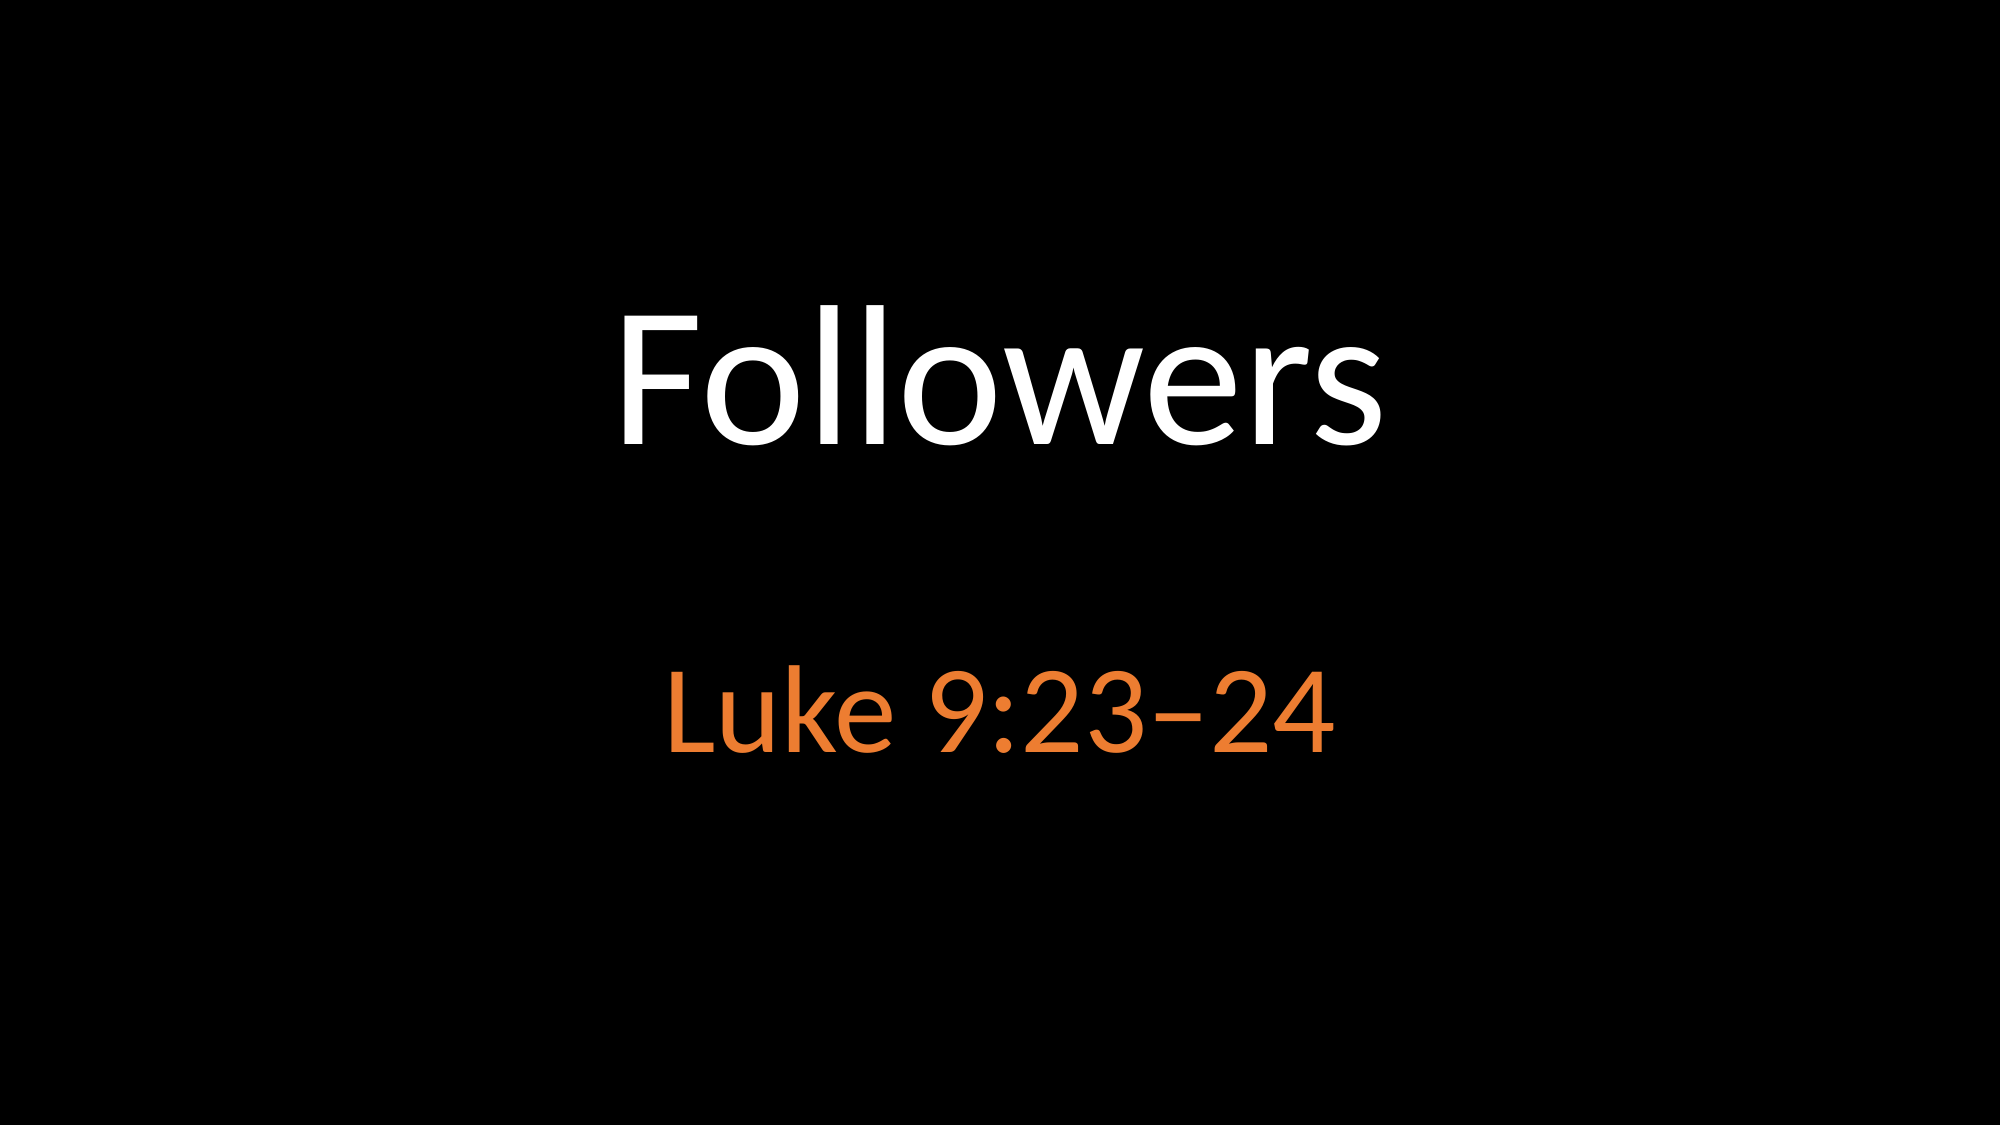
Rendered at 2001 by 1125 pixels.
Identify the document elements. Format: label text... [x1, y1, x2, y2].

title Followers [249, 184, 1750, 575]
subtitle Luke 9:23–24 [249, 575, 1750, 848]
